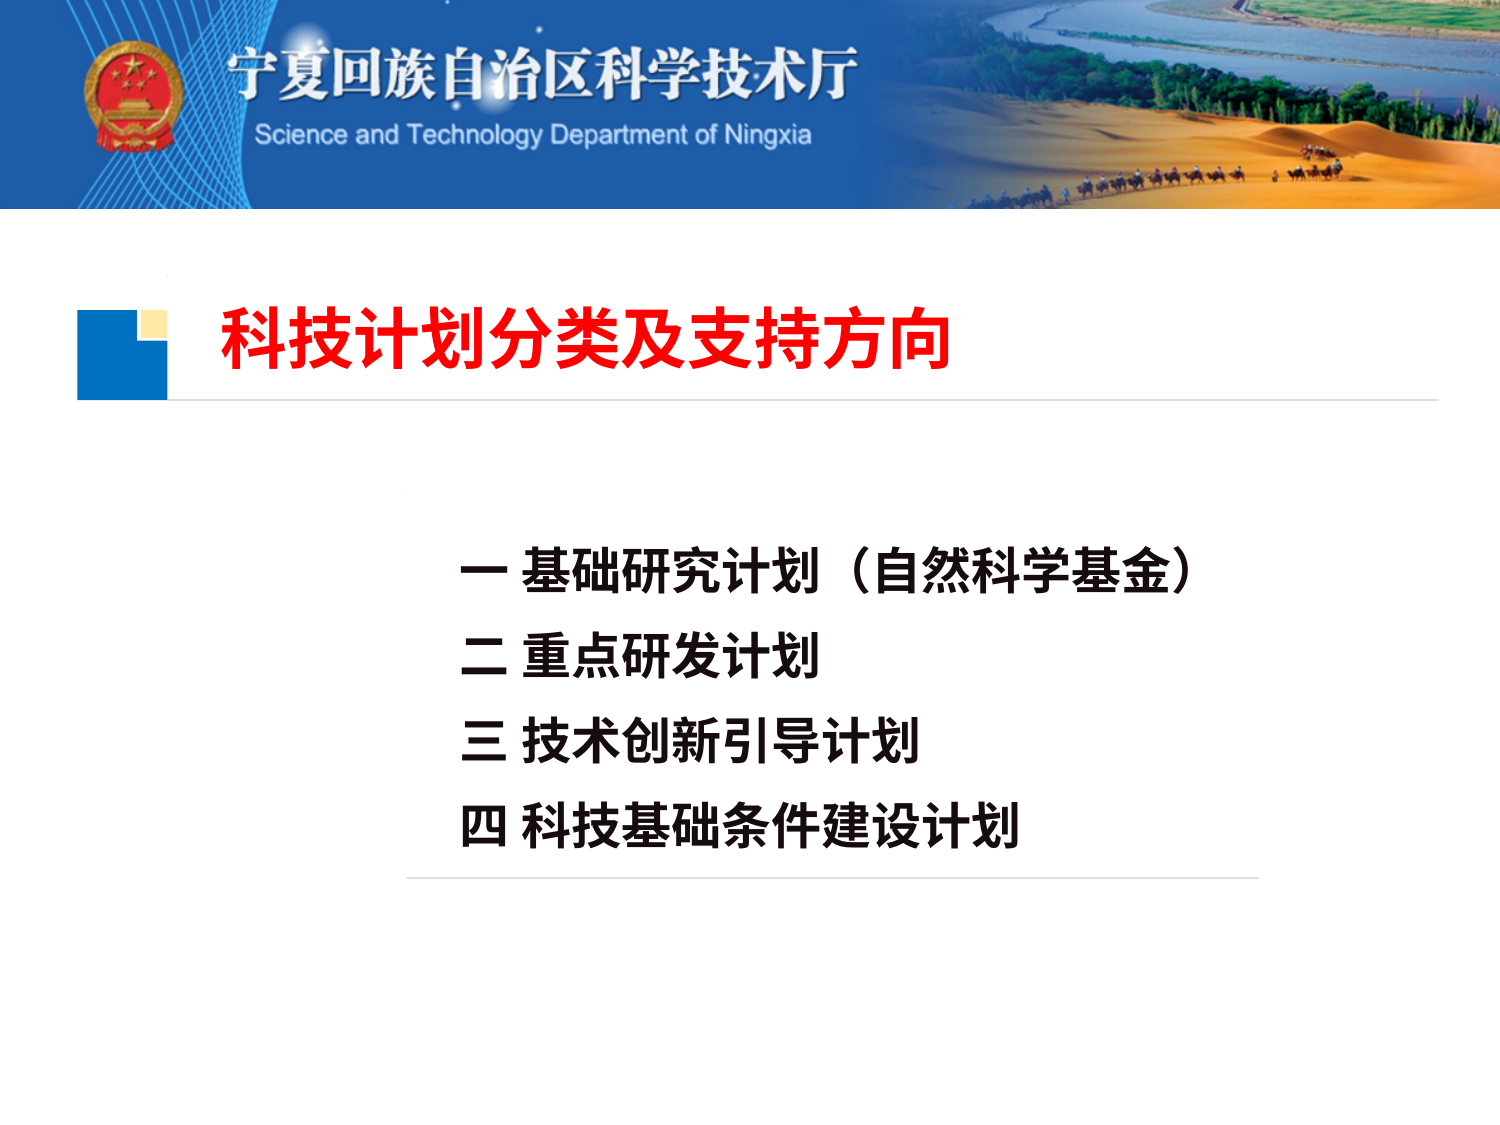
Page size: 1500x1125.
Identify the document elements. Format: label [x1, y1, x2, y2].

picture [0, 0, 1500, 209]
text_box [77, 310, 168, 401]
text_box [140, 310, 168, 338]
